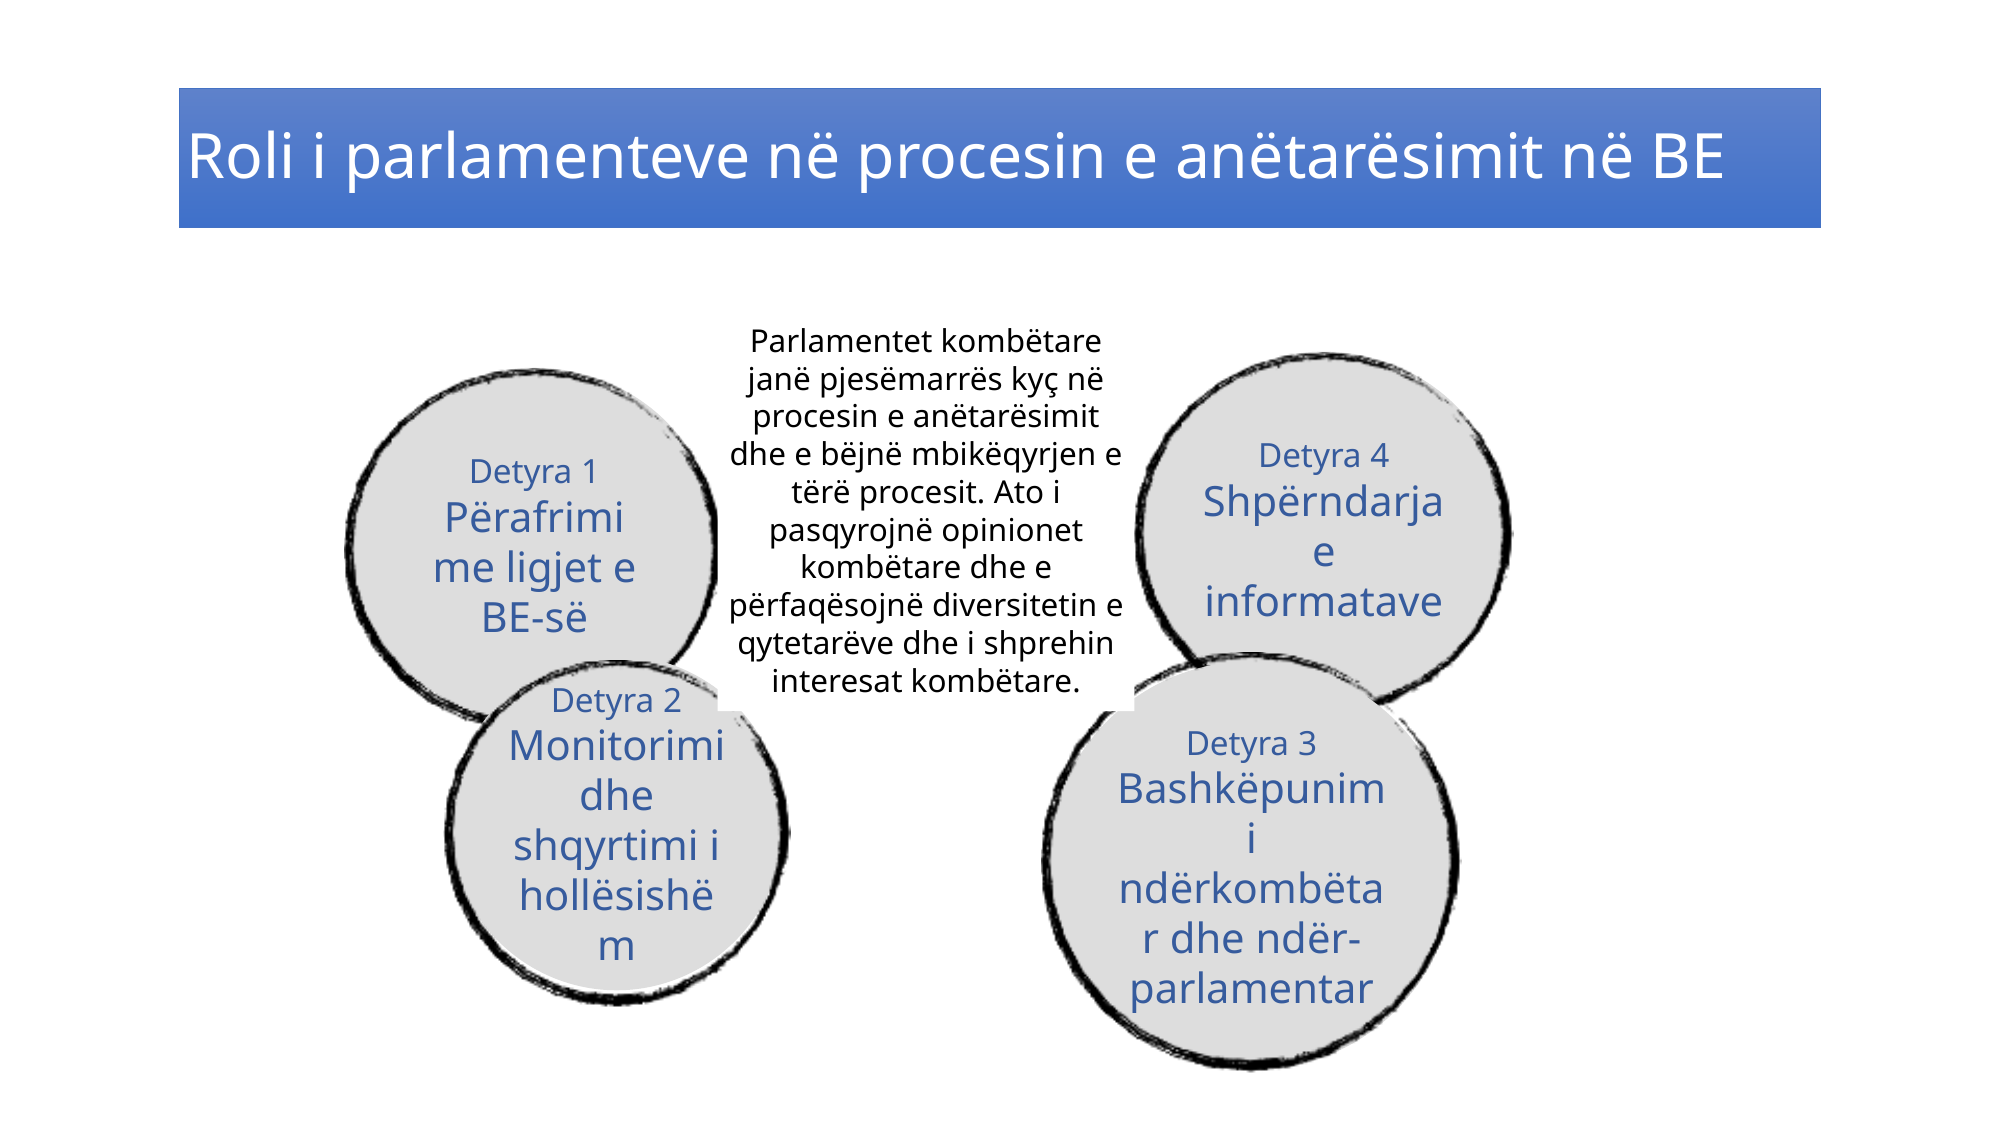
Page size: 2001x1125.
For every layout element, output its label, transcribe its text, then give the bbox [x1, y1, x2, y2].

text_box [344, 367, 725, 735]
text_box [442, 655, 791, 1009]
title Roli i parlamenteve në procesin e anëtarësimit në BE [178, 87, 1822, 229]
subtitle Parlamentet kombëtare janë pjesëmarrës kyç në procesin e anëtarësimit dhe e bëjnë mbikëqyrjen e tërë procesit. Ato i pasqyrojnë opinionet kombëtare dhe e përfaqësojnë diversitetin e qytetarëve dhe i shprehin interesat kombëtare. [717, 313, 1135, 712]
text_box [1134, 351, 1514, 719]
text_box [1041, 652, 1463, 1075]
